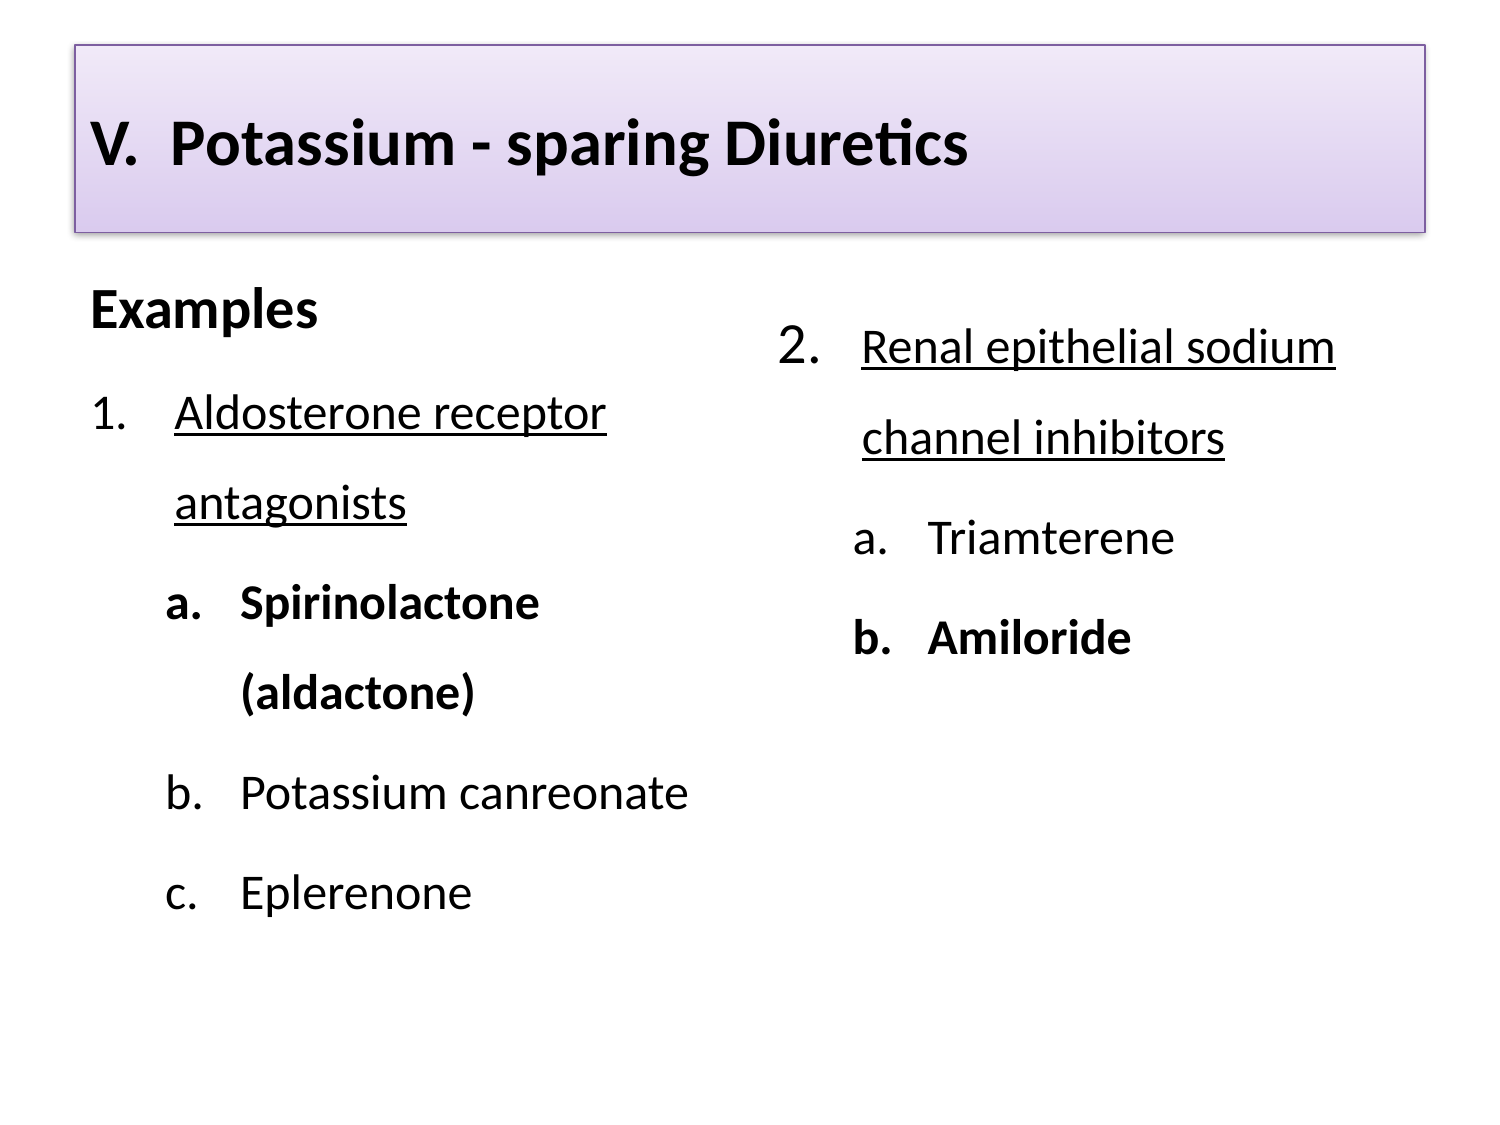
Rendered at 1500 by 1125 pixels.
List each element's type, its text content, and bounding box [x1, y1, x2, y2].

list 2. Renal epithelial sodium channel inhibitors Triamterene Amiloride [762, 262, 1425, 1005]
title V. Potassium - sparing Diuretics [74, 44, 1426, 233]
list Examples Aldosterone receptor antagonists Spirinolactone (aldactone) Potassium canreonate Eplerenone [75, 262, 738, 1005]
